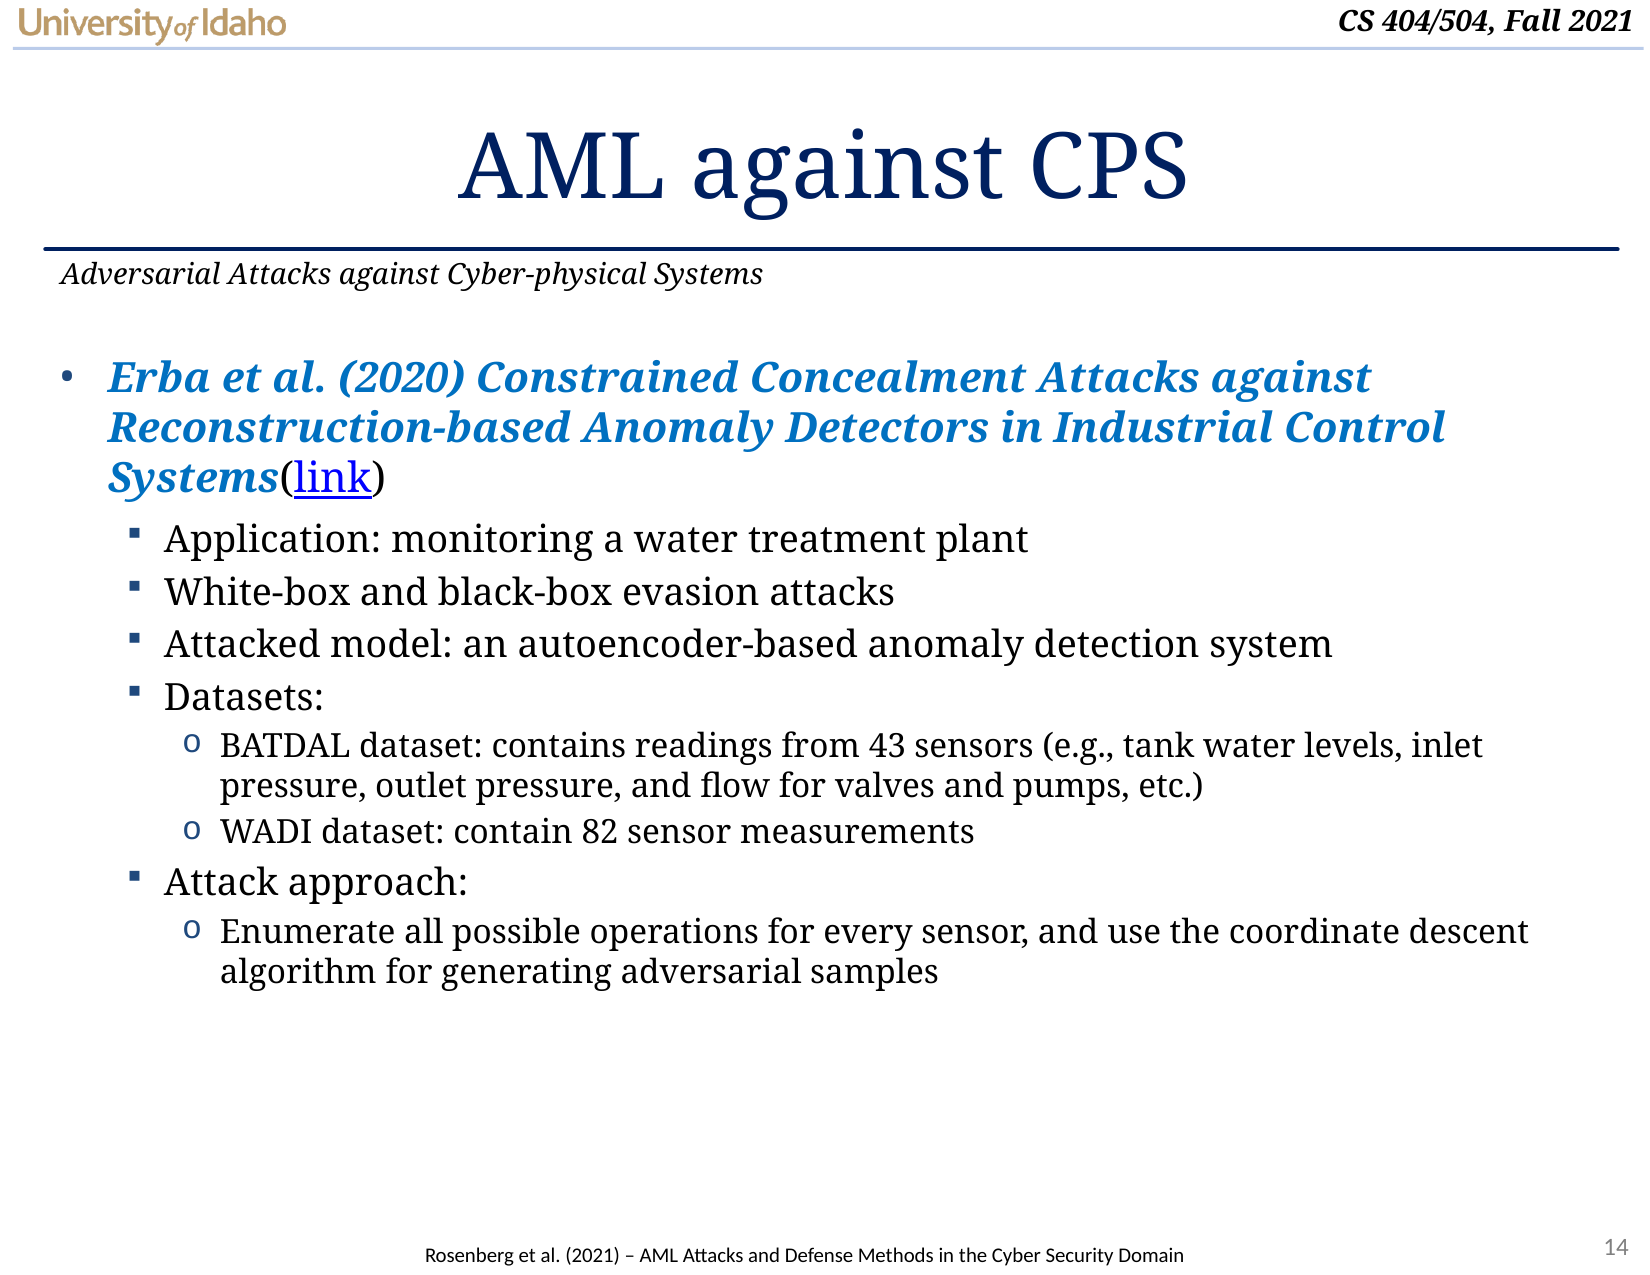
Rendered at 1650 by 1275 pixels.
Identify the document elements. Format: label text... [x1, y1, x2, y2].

list Erba et al. (2020) Constrained Concealment Attacks against Reconstruction-based Anomaly Detectors in Industrial Control Systems(link) Application: monitoring a water treatment plant White-box and black-box evasion attacks Attacked model: an autoencoder-based anomaly detection system Datasets: BATDAL dataset: contains readings from 43 sensors (e.g., tank water levels, inlet pressure, outlet pressure, and flow for valves and pumps, etc.) WADI dataset: contain 82 sensor measurements Attack approach: Enumerate all possible operations for every sensor, and use the coordinate descent algorithm for generating adversarial samples [45, 342, 1618, 1224]
title AML against CPS [0, 75, 1650, 248]
list Adversarial Attacks against Cyber-physical Systems [45, 247, 1062, 306]
text_box Rosenberg et al. (2021) – AML Attacks and Defense Methods in the Cyber Security Domain [187, 1234, 1428, 1275]
picture [19, 8, 286, 46]
